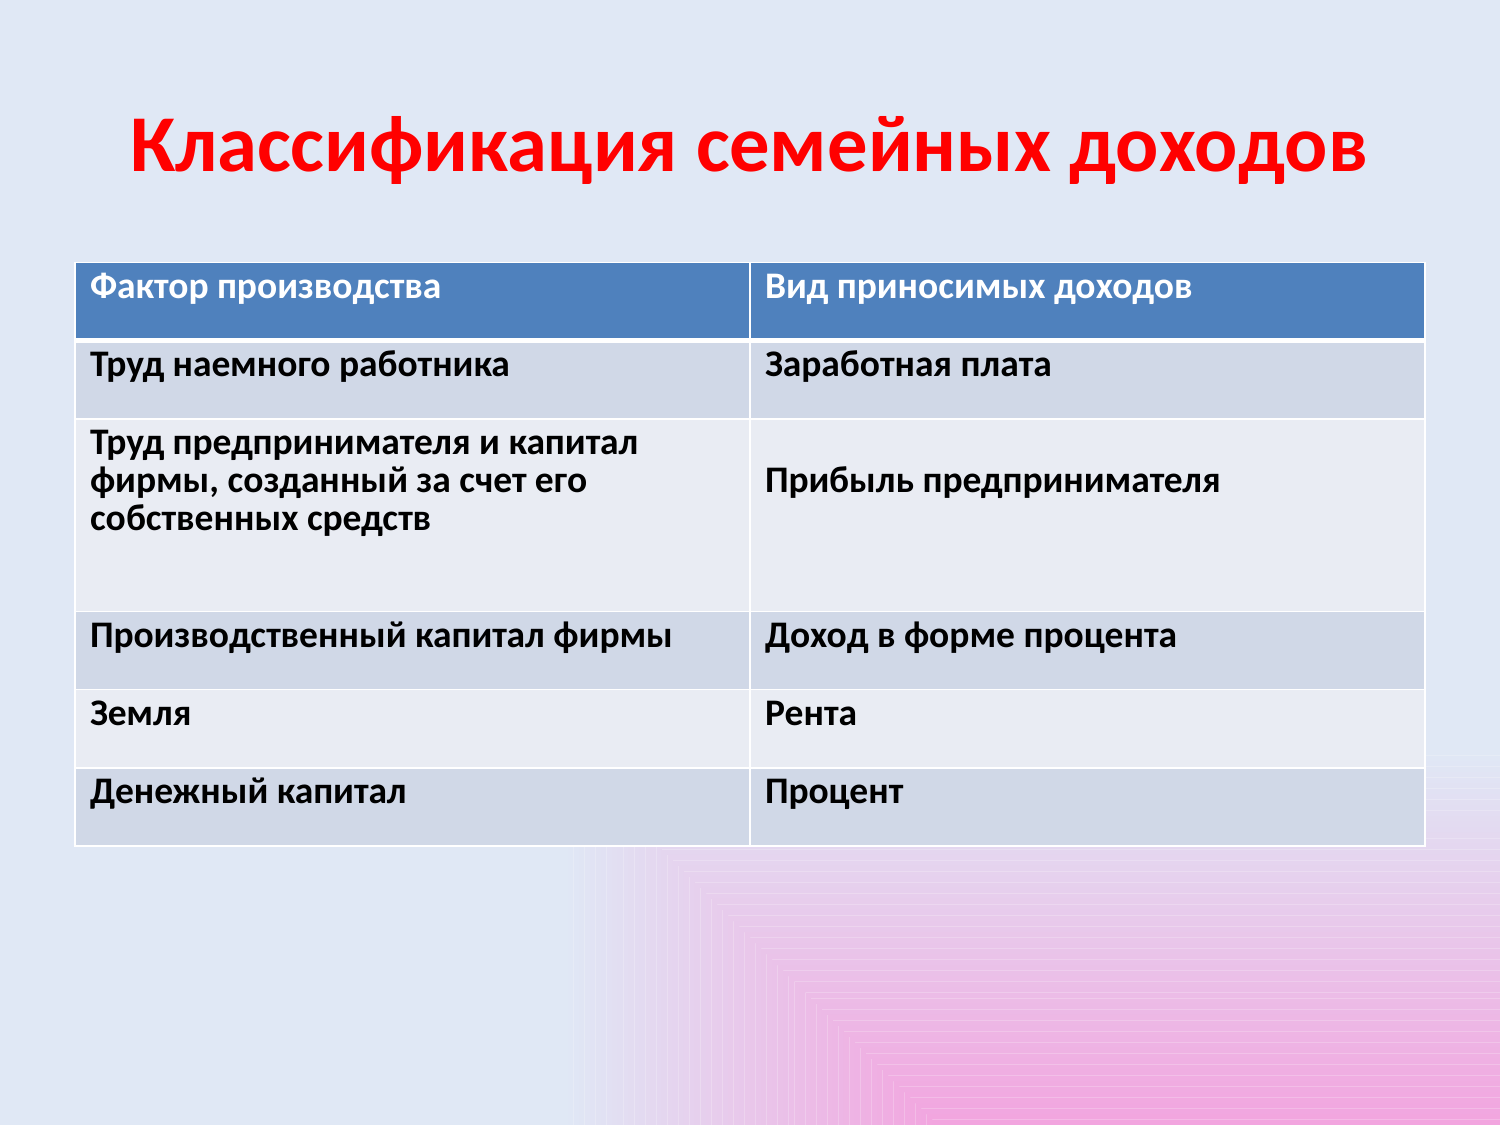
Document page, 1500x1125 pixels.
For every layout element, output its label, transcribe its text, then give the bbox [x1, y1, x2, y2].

table_cell Заработная плата [751, 343, 1424, 418]
table_cell Доход в форме процента [751, 612, 1424, 689]
table_cell Прибыль предпринимателя [751, 420, 1424, 611]
table_header Вид приносимых доходов [751, 263, 1424, 338]
table_cell Труд предпринимателя и капитал фирмы, созданный за счет его собственных средств [76, 420, 749, 611]
table_cell Производственный капитал фирмы [76, 612, 749, 689]
table_cell Рента [751, 690, 1424, 767]
table_cell Процент [751, 769, 1424, 845]
table_cell Земля [76, 690, 749, 767]
table_cell Денежный капитал [76, 769, 749, 845]
table_cell Труд наемного работника [76, 343, 749, 418]
table_header Фактор производства [76, 263, 749, 338]
title Классификация семейных доходов [75, 45, 1425, 233]
